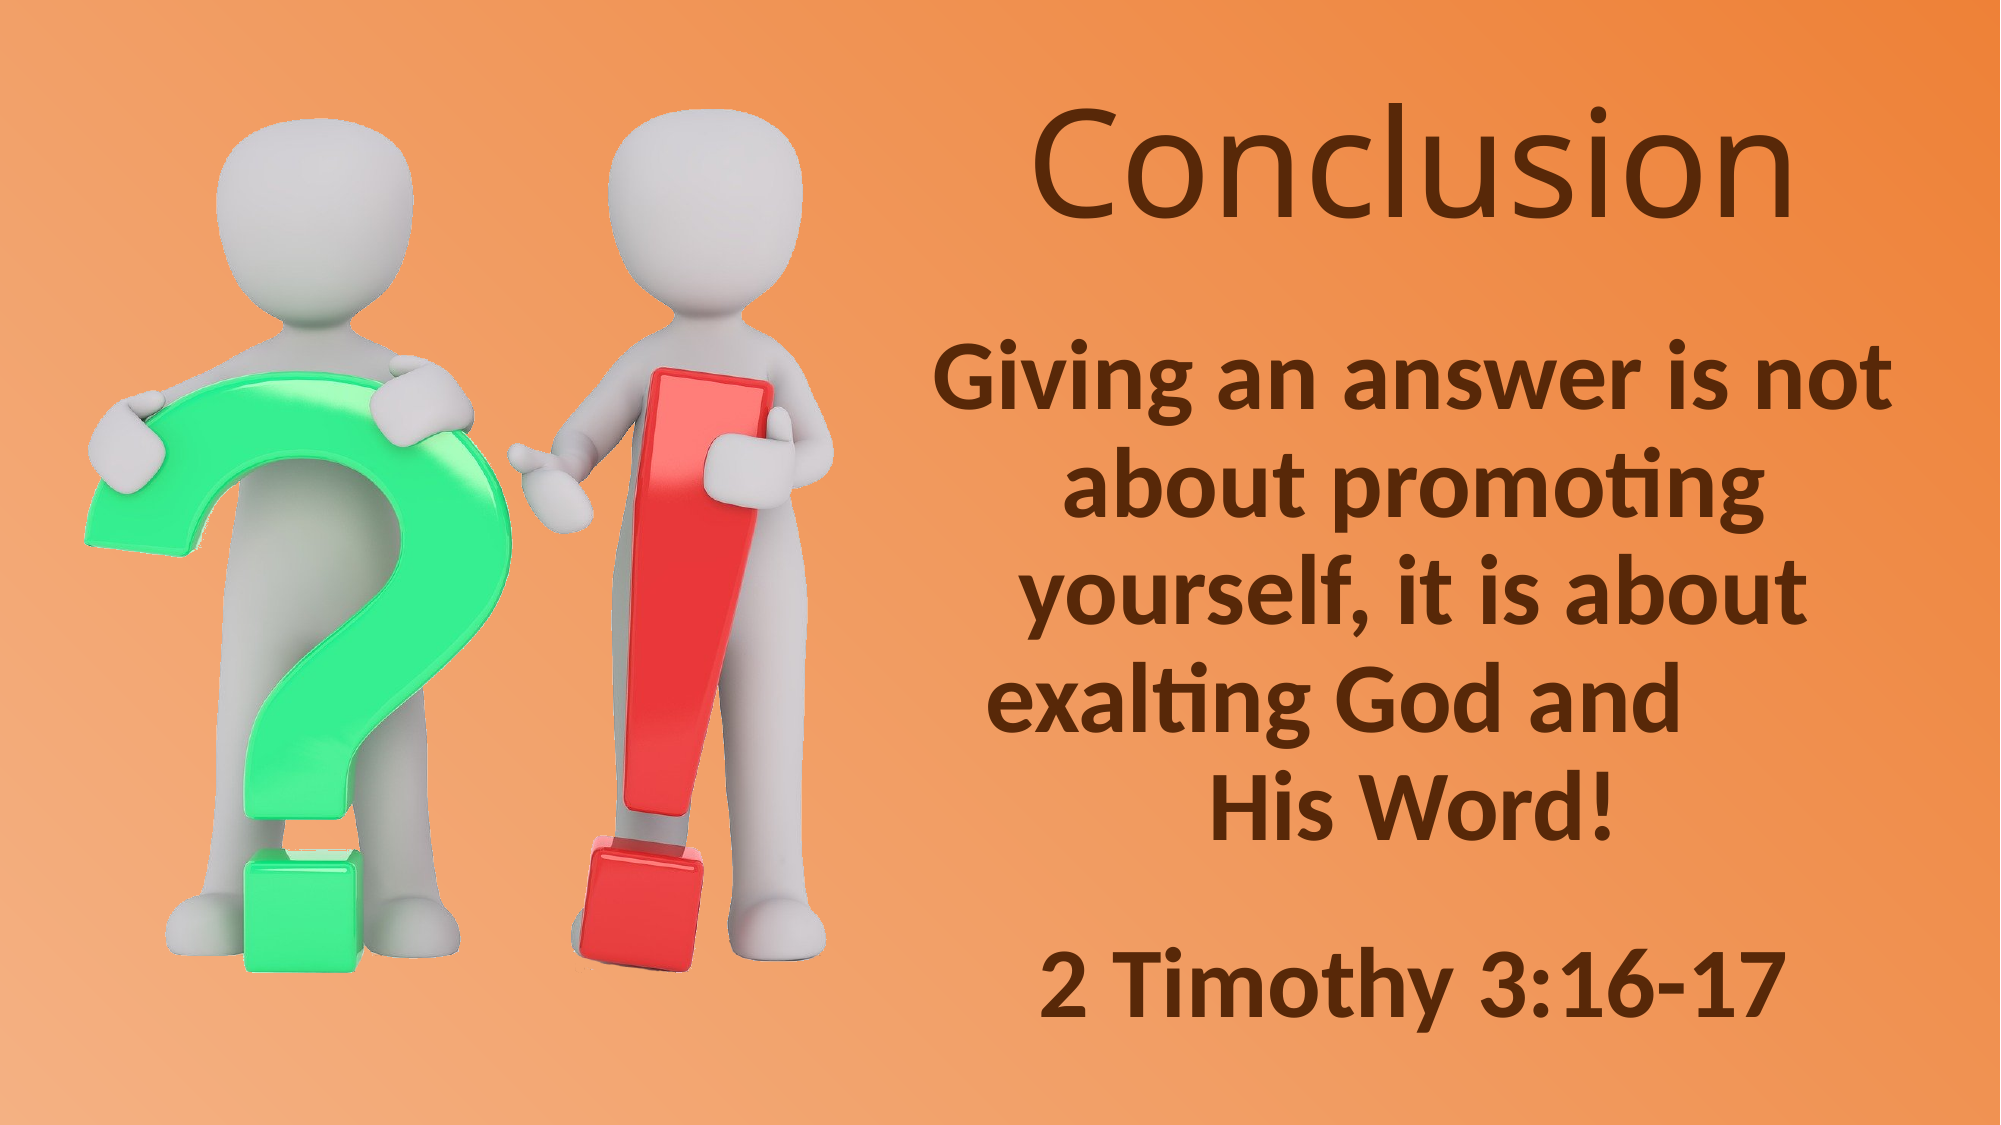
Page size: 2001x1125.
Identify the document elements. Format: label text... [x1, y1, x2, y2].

subtitle Giving an answer is not about promoting yourself, it is about exalting God and His Word! 2 Timothy 3:16-17 [903, 315, 1925, 1125]
picture [0, 59, 971, 1031]
title Conclusion [971, 80, 1925, 315]
